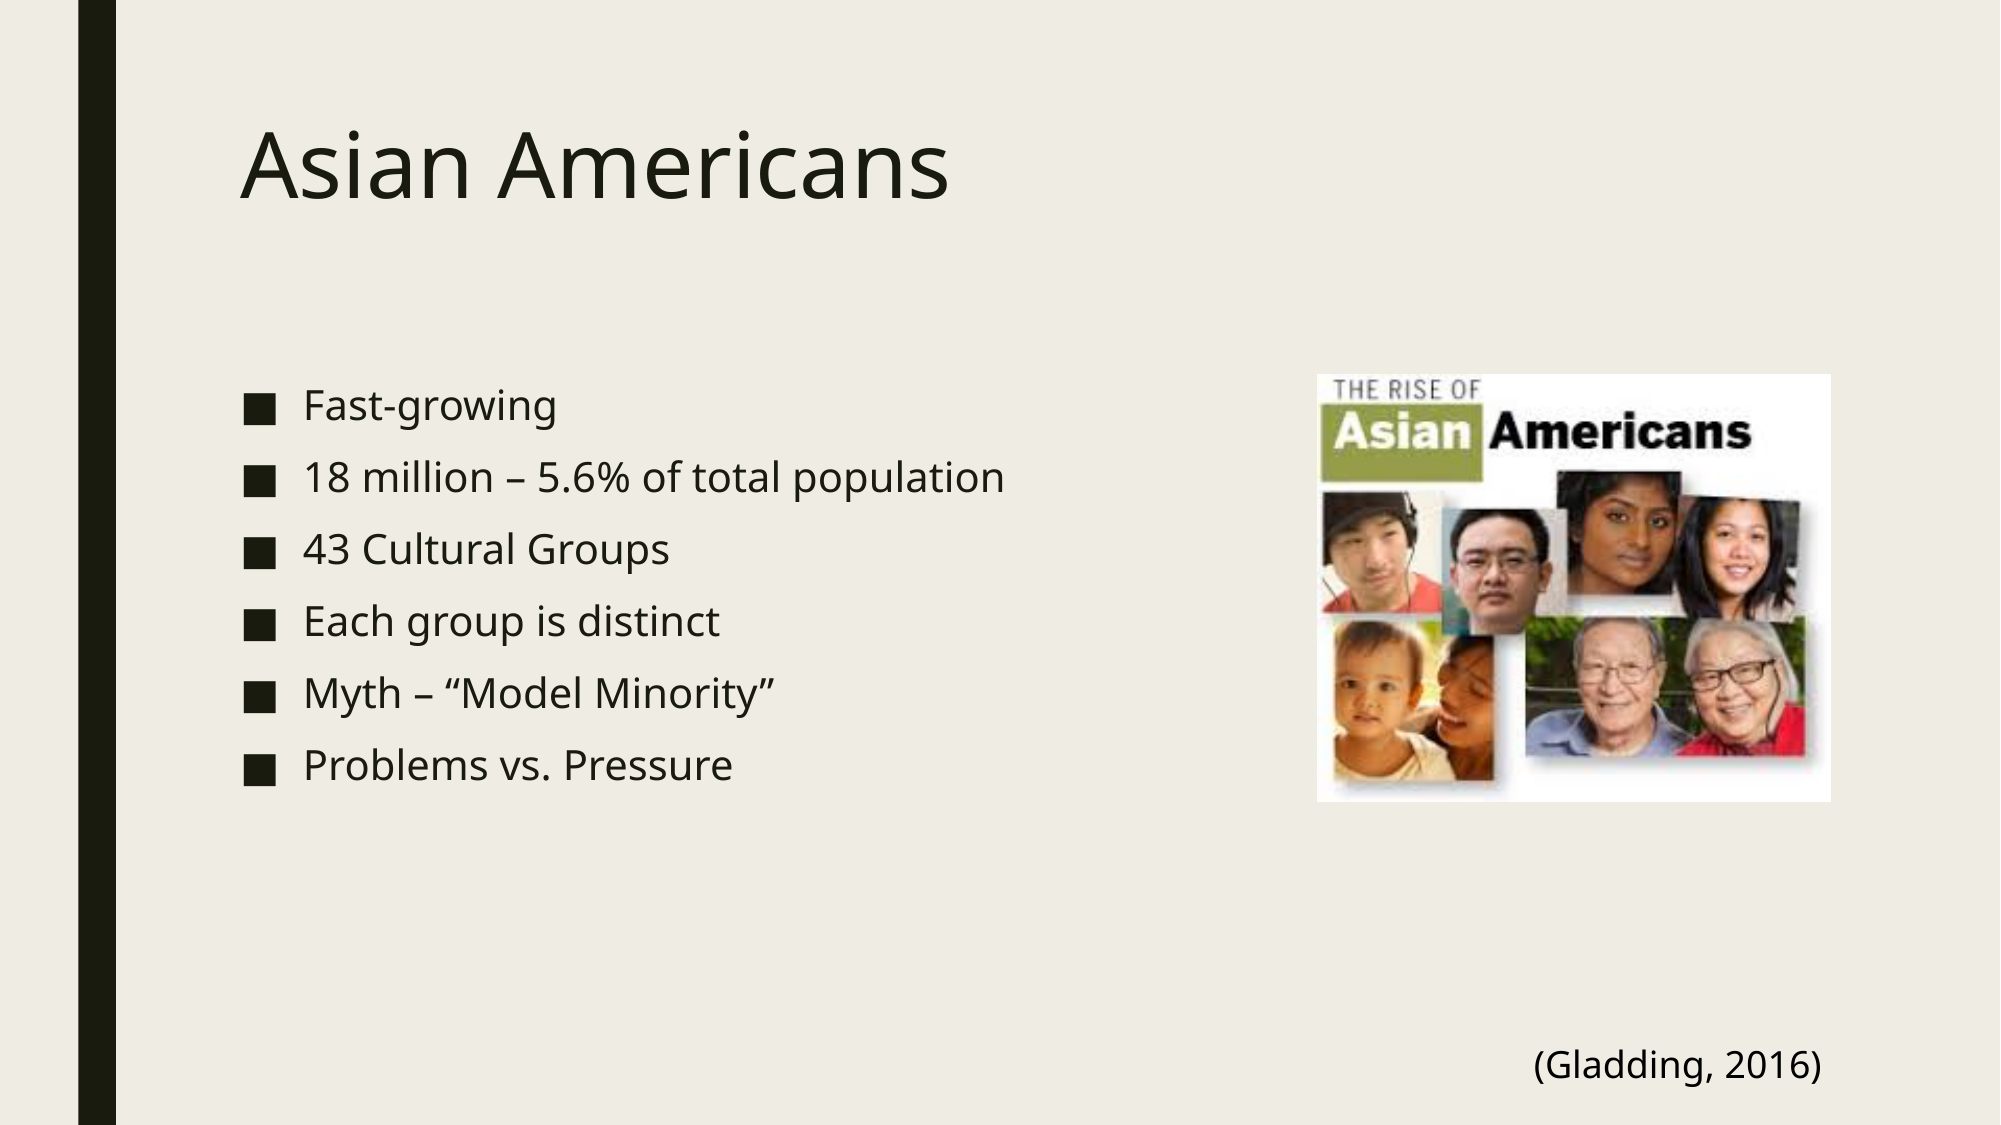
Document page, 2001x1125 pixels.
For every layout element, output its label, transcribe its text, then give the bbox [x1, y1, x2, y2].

title Asian Americans [225, 112, 1800, 357]
text_box (Gladding, 2016) [1519, 1033, 1946, 1093]
picture [1317, 374, 1831, 803]
list Fast-growing 18 million – 5.6% of total population 43 Cultural Groups Each group is distinct Myth – “Model Minority” Problems vs. Pressure [225, 375, 1800, 963]
